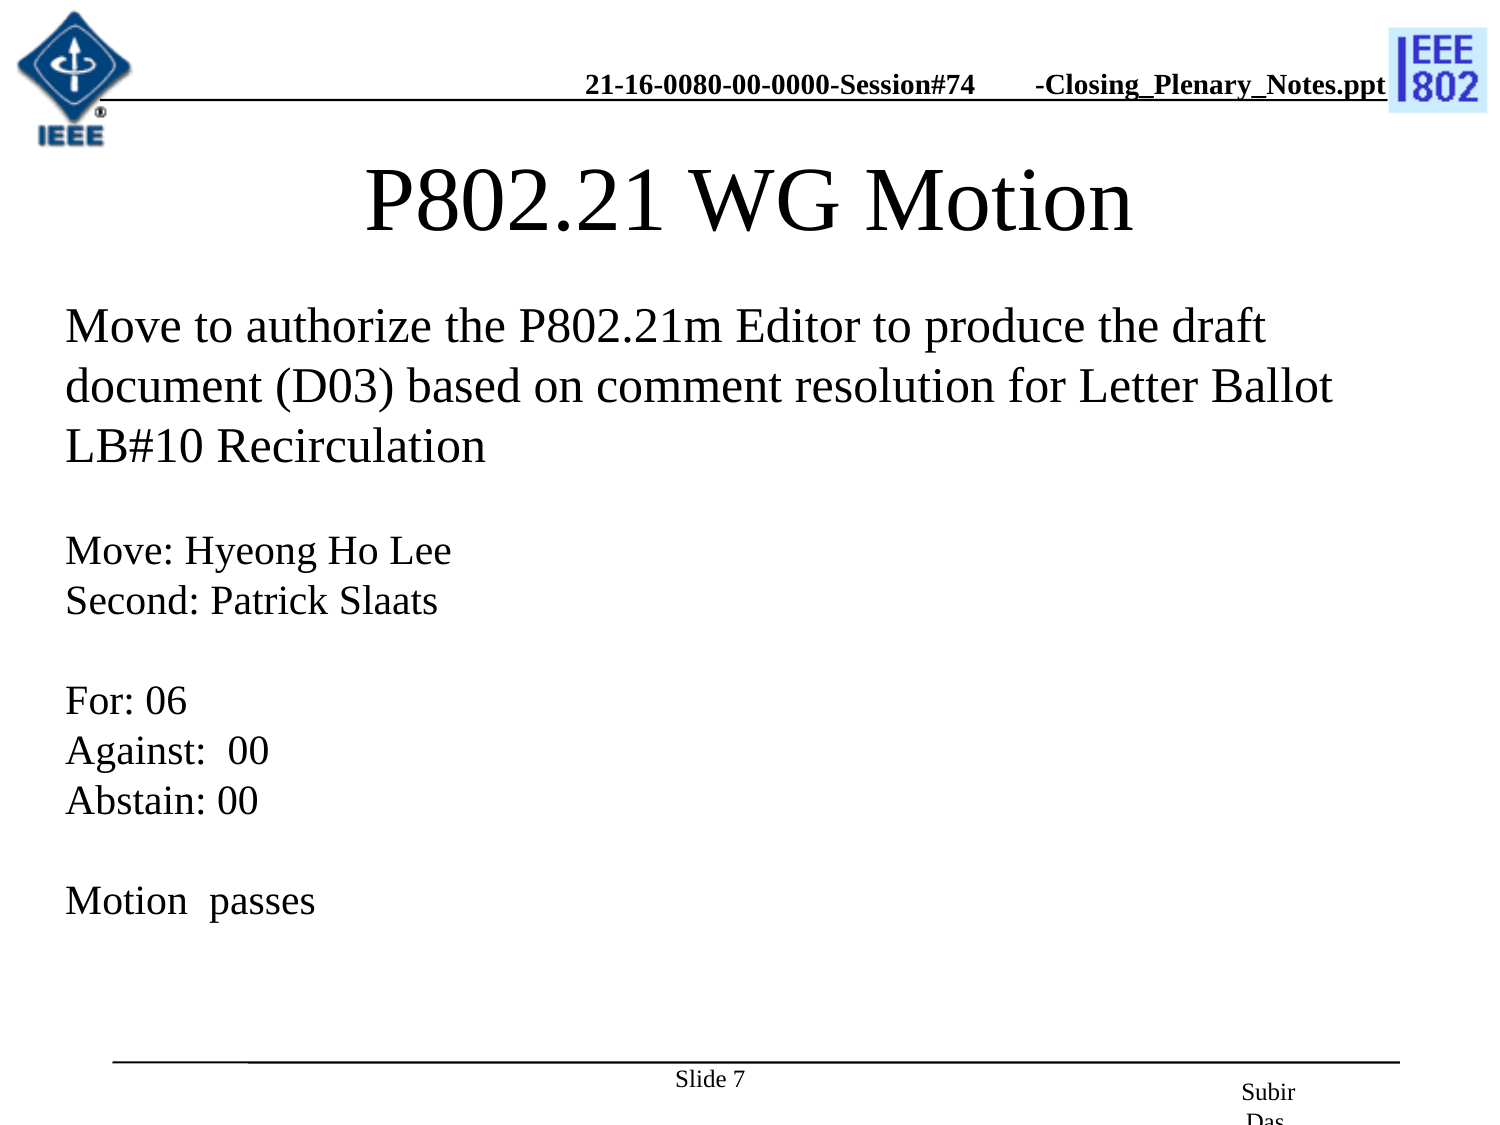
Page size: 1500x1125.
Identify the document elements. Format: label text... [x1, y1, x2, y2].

slide_number Subir Das, Chair, IEEE 802.21 [1224, 1074, 1312, 1106]
text_box Slide 7 [675, 1062, 838, 1093]
title P802.21 WG Motion [112, 137, 1388, 251]
picture [1374, 9, 1499, 138]
text_box Move to authorize the P802.21m Editor to produce the draft document (D03) based on comment resolution for Letter Ballot LB#10 Recirculation Move: Hyeong Ho Lee Second: Patrick Slaats For: 06 Against: 00 Abstain: 00 Motion passes [50, 285, 1450, 931]
picture [12, 9, 137, 150]
